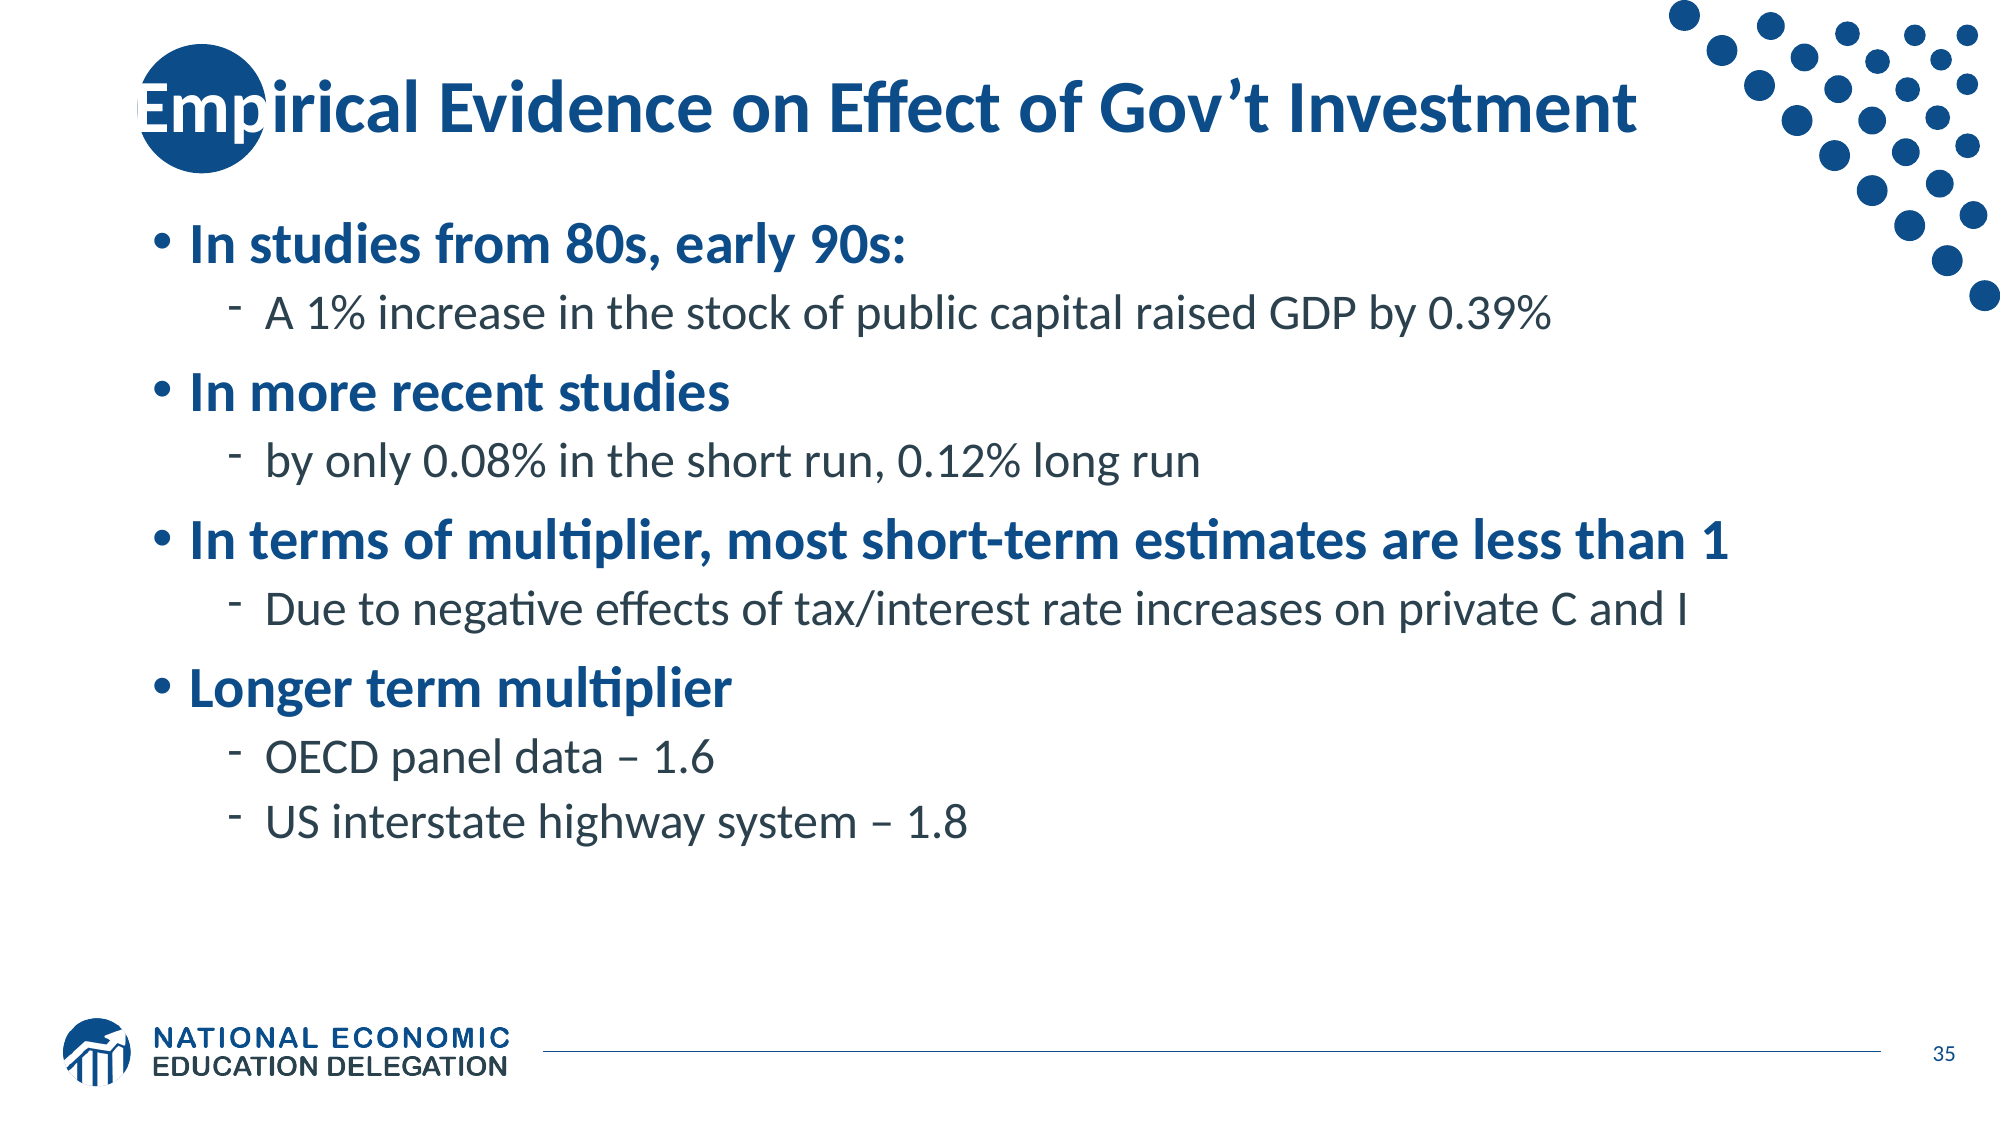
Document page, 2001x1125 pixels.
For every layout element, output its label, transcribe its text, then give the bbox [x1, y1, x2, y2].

picture [55, 1013, 520, 1091]
list In studies from 80s, early 90s: A 1% increase in the stock of public capital raised GDP by 0.39% In more recent studies by only 0.08% in the short run, 0.12% long run In terms of multiplier, most short-term estimates are less than 1 Due to negative effects of tax/interest rate increases on private C and I Longer term multiplier OECD panel data – 1.6 US interstate highway system – 1.8 [137, 257, 1863, 972]
title Empirical Evidence on Effect of Gov’t Investment [118, 0, 1844, 218]
slide_number 35 [1521, 1022, 1972, 1082]
